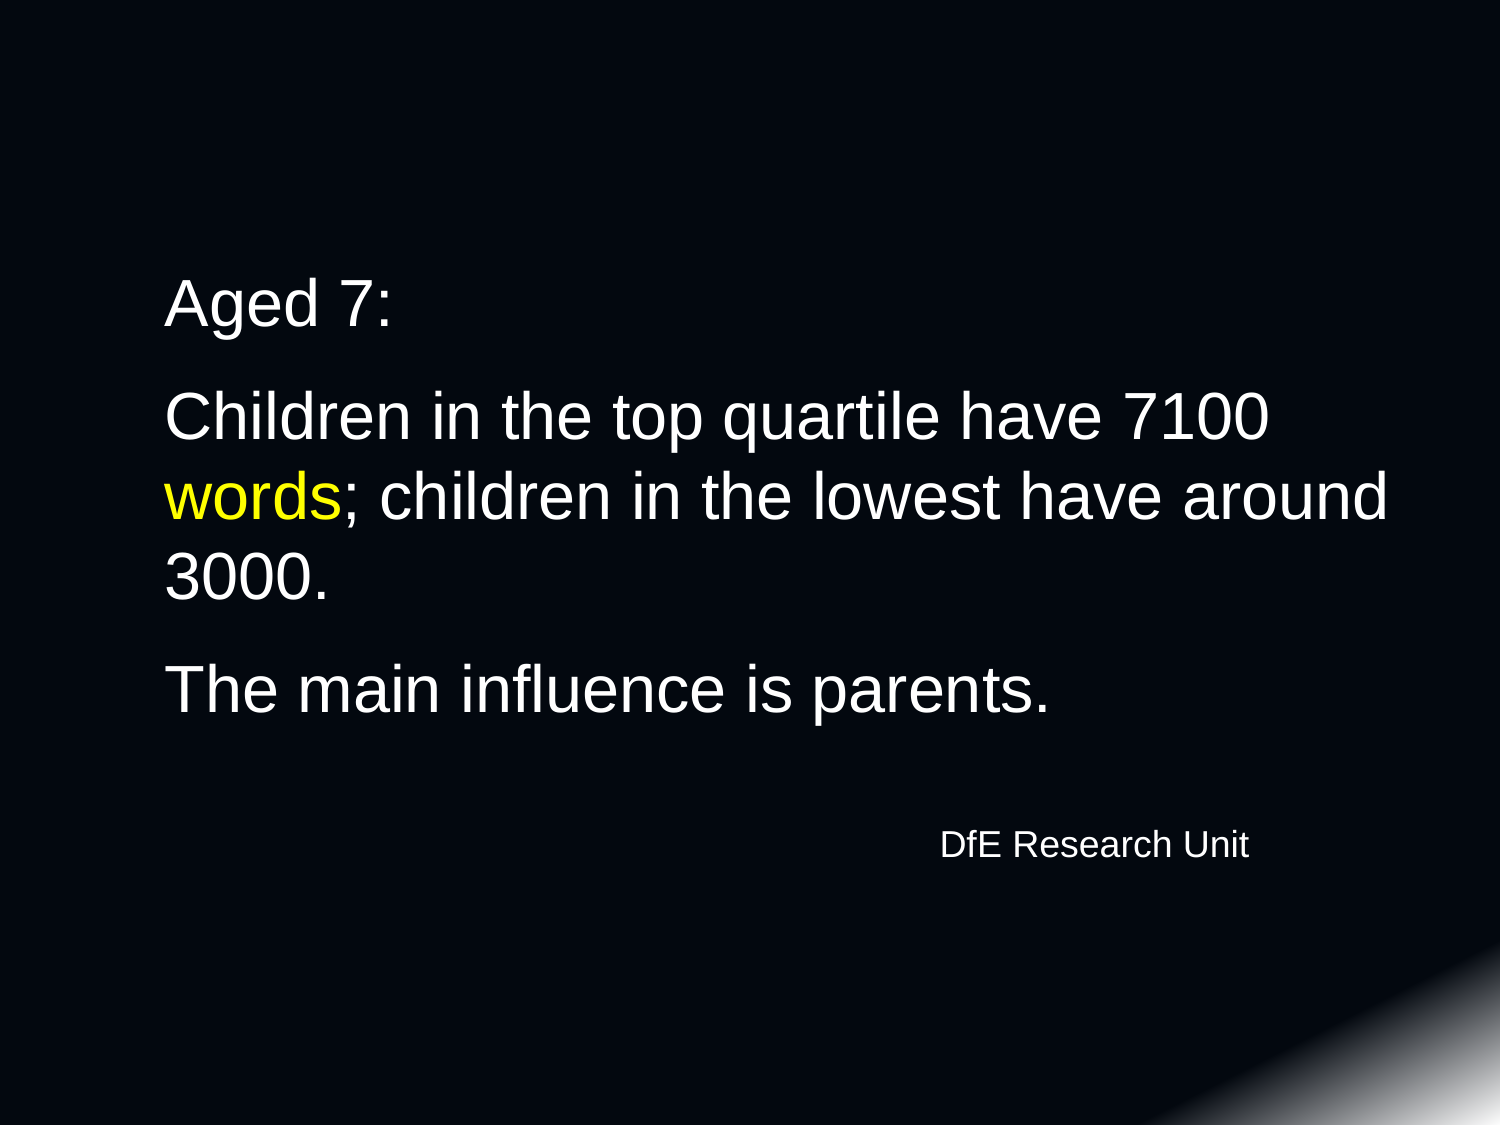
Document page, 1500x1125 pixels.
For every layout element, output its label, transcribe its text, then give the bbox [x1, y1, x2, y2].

text_box Aged 7: Children in the top quartile have 7100 words; children in the lowest have around 3000. The main influence is parents. [75, 252, 1463, 734]
text_box DfE Research Unit [924, 812, 1500, 873]
